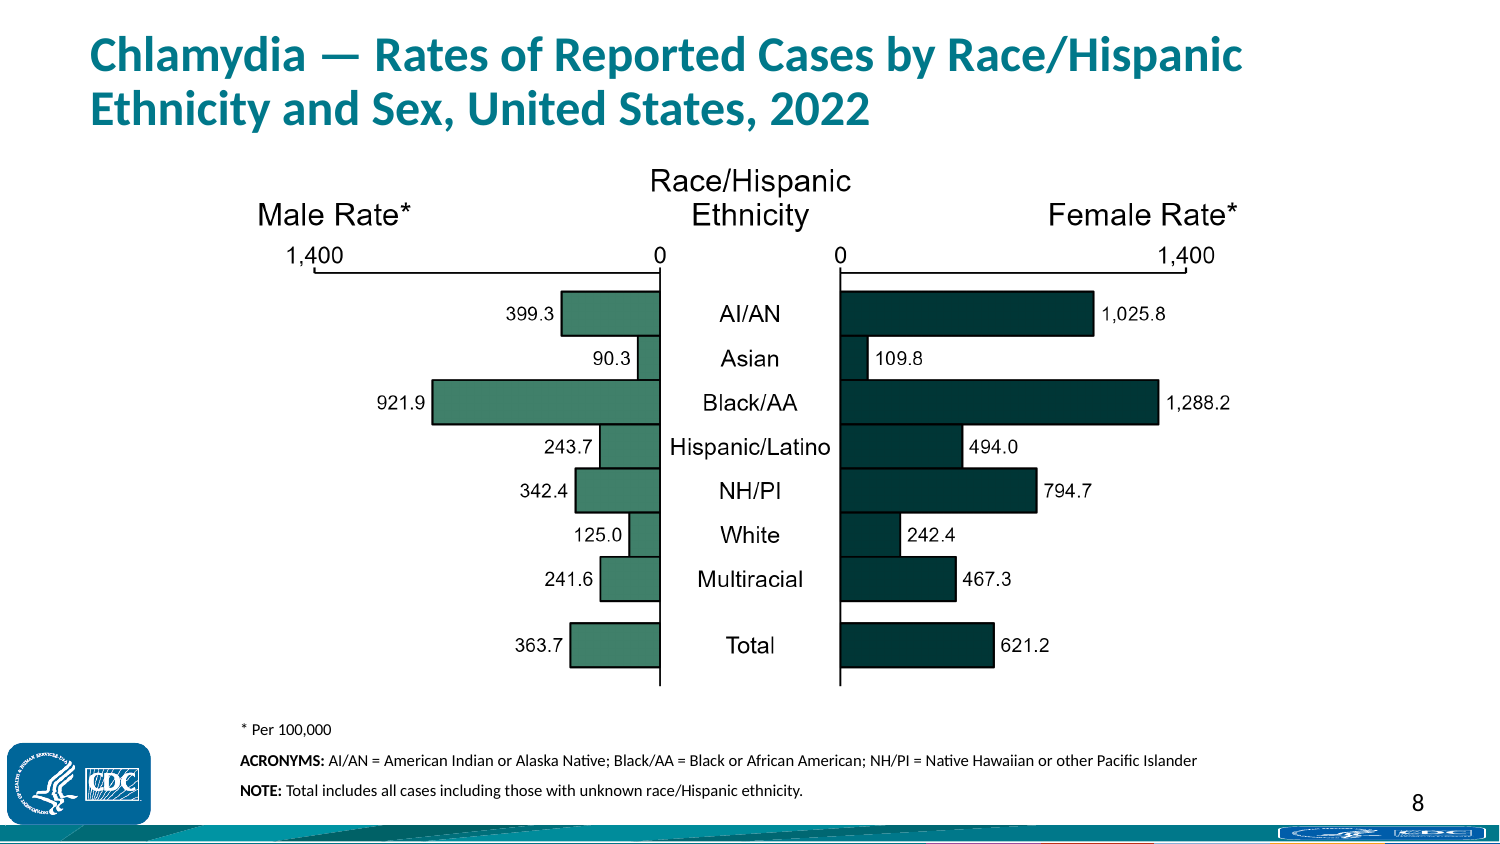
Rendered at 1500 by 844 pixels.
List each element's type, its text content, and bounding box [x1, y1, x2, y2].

picture [258, 166, 1242, 694]
list * Per 100,000 ACRONYMS: AI/AN = American Indian or Alaska Native; Black/AA = Black or African American; NH/PI = Native Hawaiian or other Pacific Islander NOTE: Total includes all cases including those with unknown race/Hispanic ethnicity. [225, 714, 1275, 820]
picture [5, 741, 152, 826]
title Chlamydia — Rates of Reported Cases by Race/Hispanic Ethnicity and Sex, United States, 2022 [75, 19, 1425, 144]
